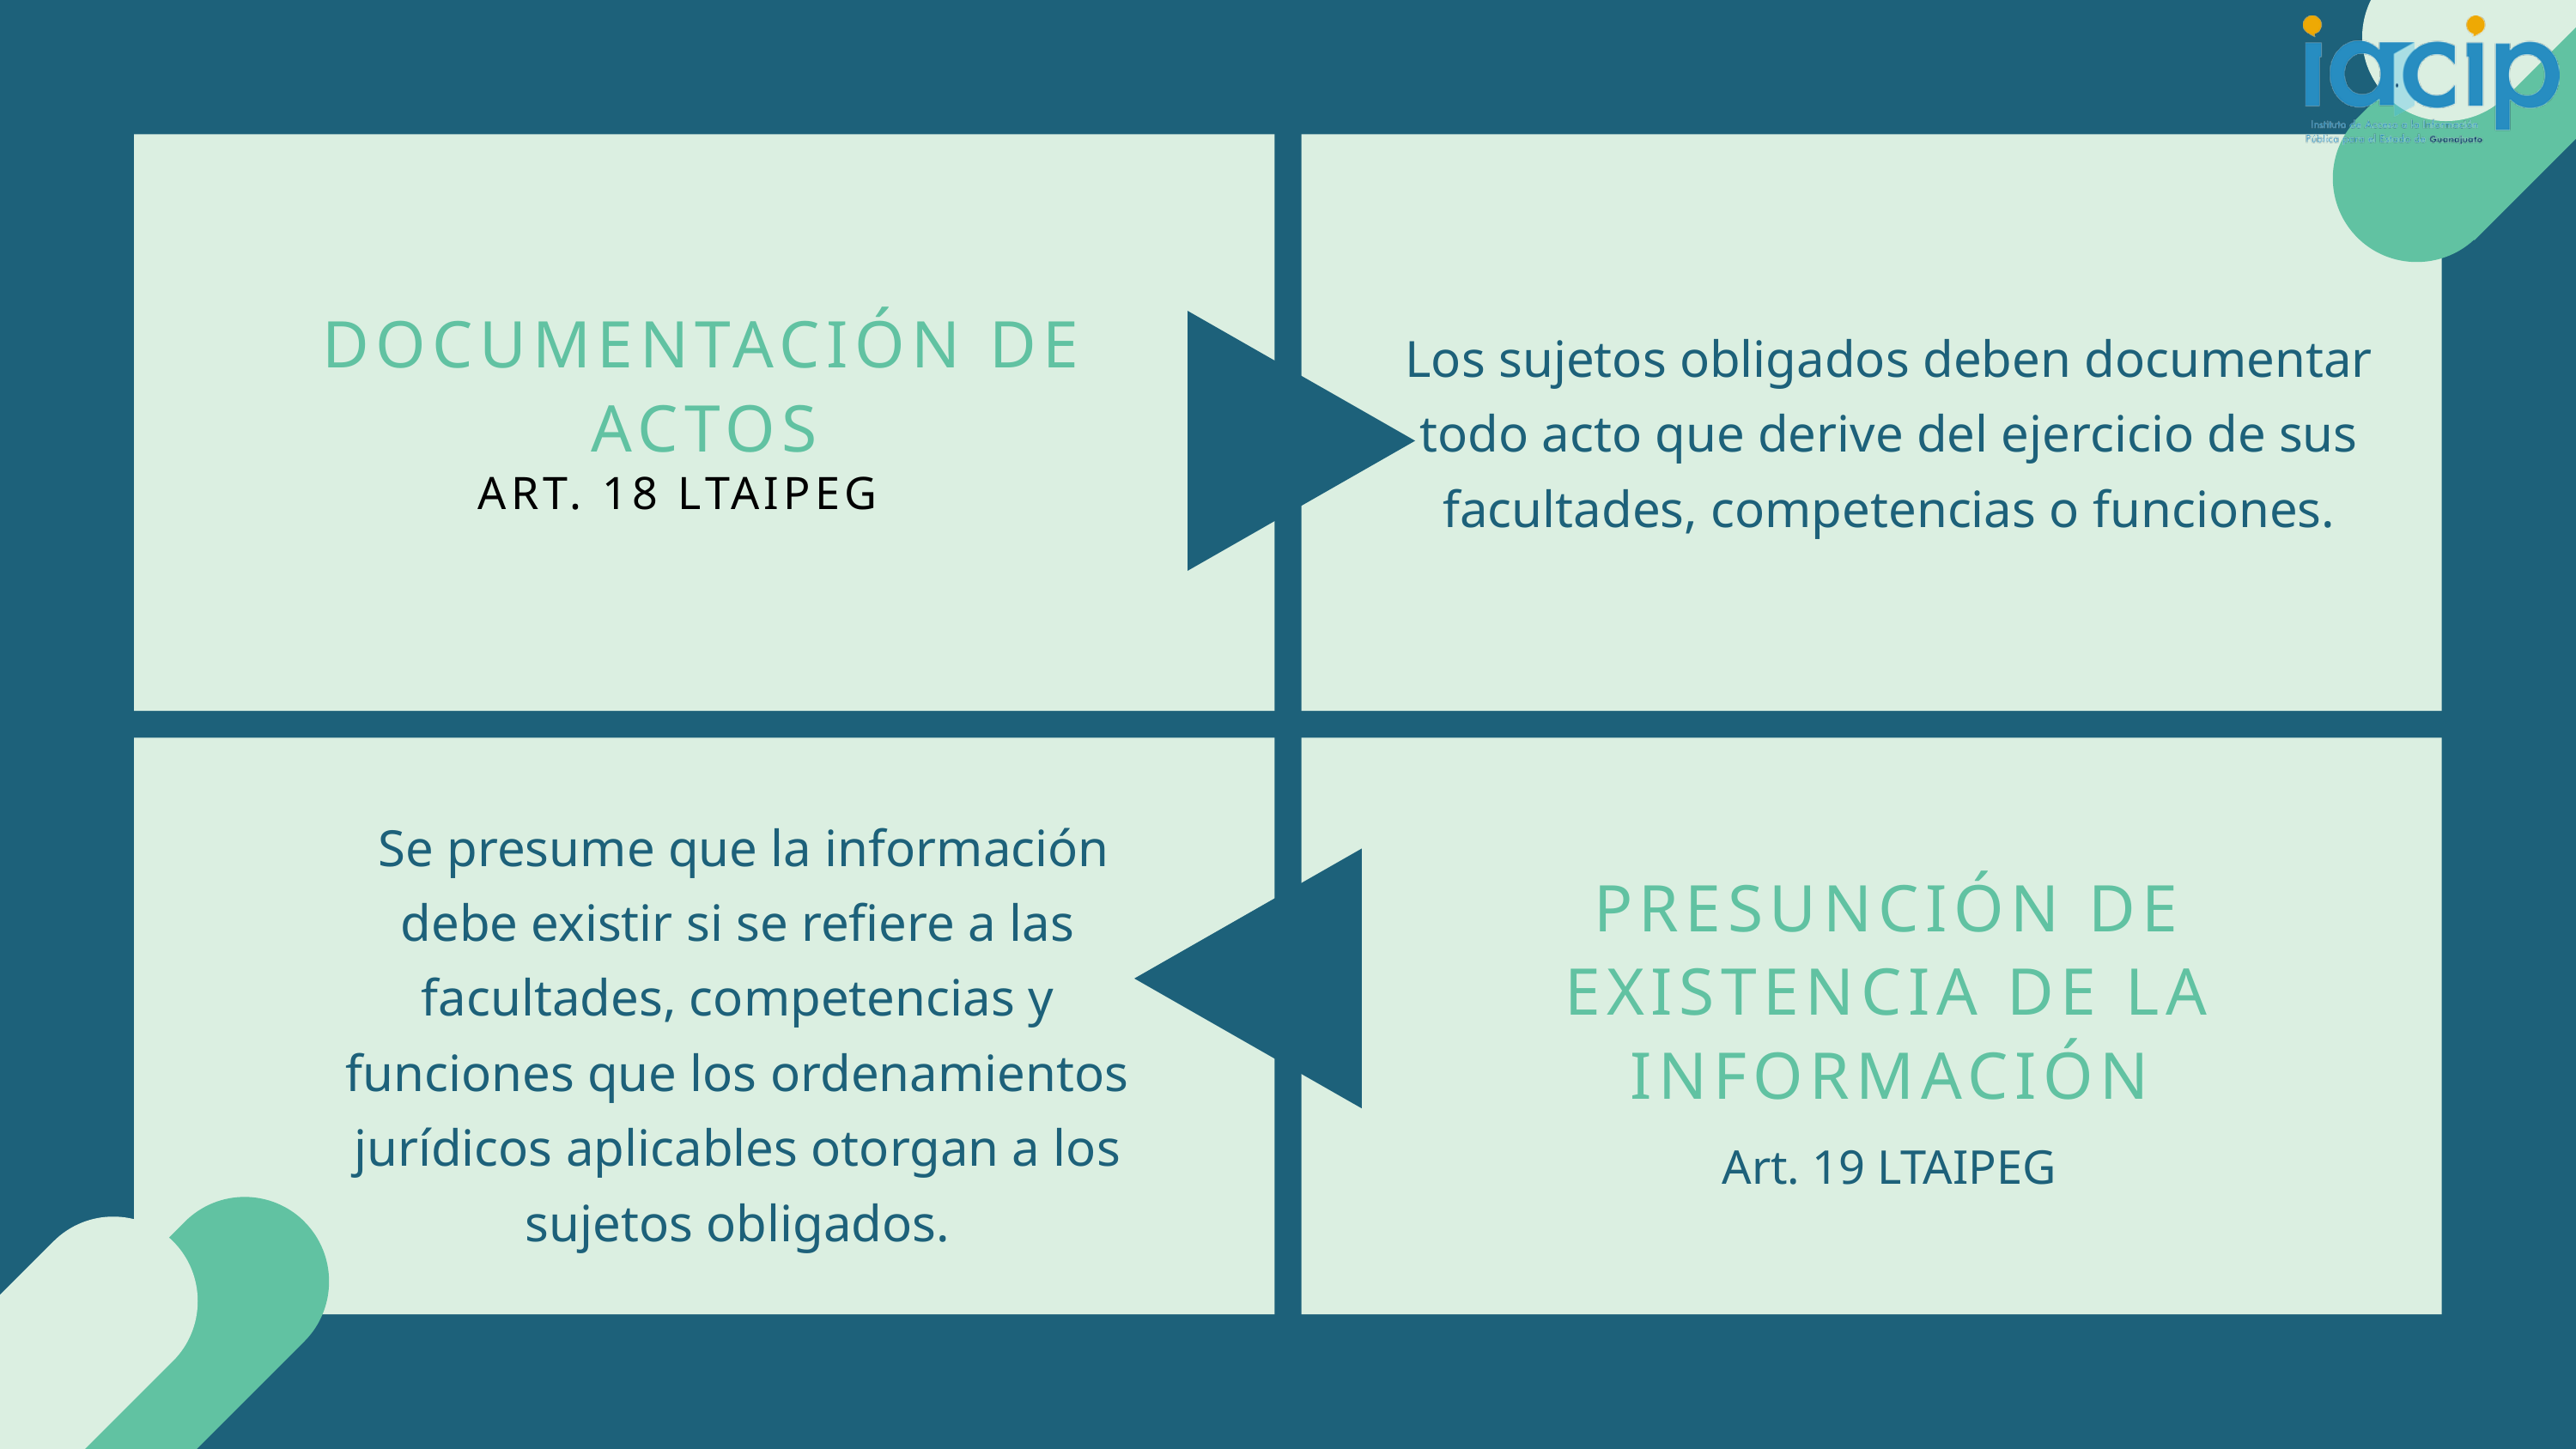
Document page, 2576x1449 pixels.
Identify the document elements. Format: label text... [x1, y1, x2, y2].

text_box [1301, 737, 2442, 1315]
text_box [1391, 863, 2388, 1189]
text_box [379, 1100, 1275, 1315]
text_box [134, 519, 1275, 712]
text_box [1301, 134, 2279, 325]
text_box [0, 1151, 375, 1449]
text_box [1301, 318, 2442, 712]
picture [2303, 15, 2560, 145]
text_box [134, 134, 1275, 460]
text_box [1117, 864, 1379, 1093]
text_box ART. 18 LTAIPEG [107, 460, 1166, 519]
text_box Los sujetos obligados deben documentar todo acto que derive del ejercicio de sus facultades, competencias o funciones. [1391, 312, 2388, 537]
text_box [2283, 0, 2576, 312]
text_box [134, 737, 1275, 1150]
text_box DOCUMENTACIÓN DE ACTOS [221, 297, 1188, 460]
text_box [1170, 326, 1432, 555]
text_box Se presume que la información debe existir si se refiere a las facultades, competencias y funciones que los ordenamientos jurídicos aplicables otorgan a los sujetos obligados. [317, 801, 1158, 1252]
